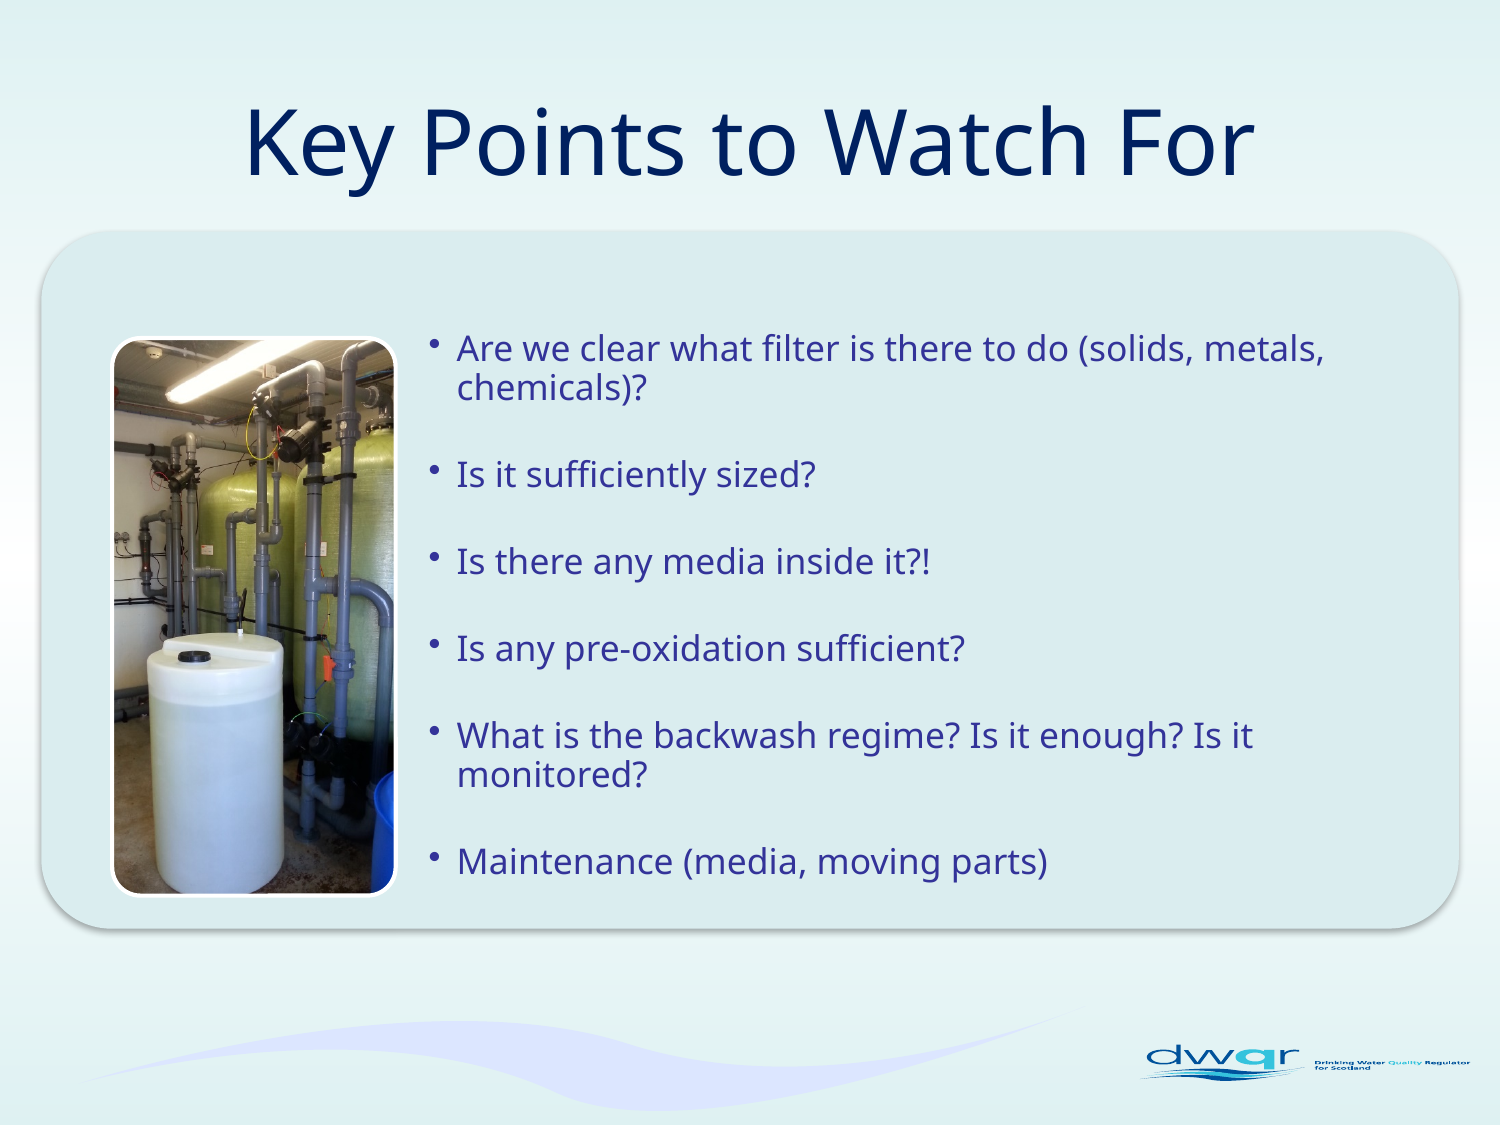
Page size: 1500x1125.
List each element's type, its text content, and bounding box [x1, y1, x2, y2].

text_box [41, 231, 1459, 929]
title Key Points to Watch For [75, 45, 1425, 230]
